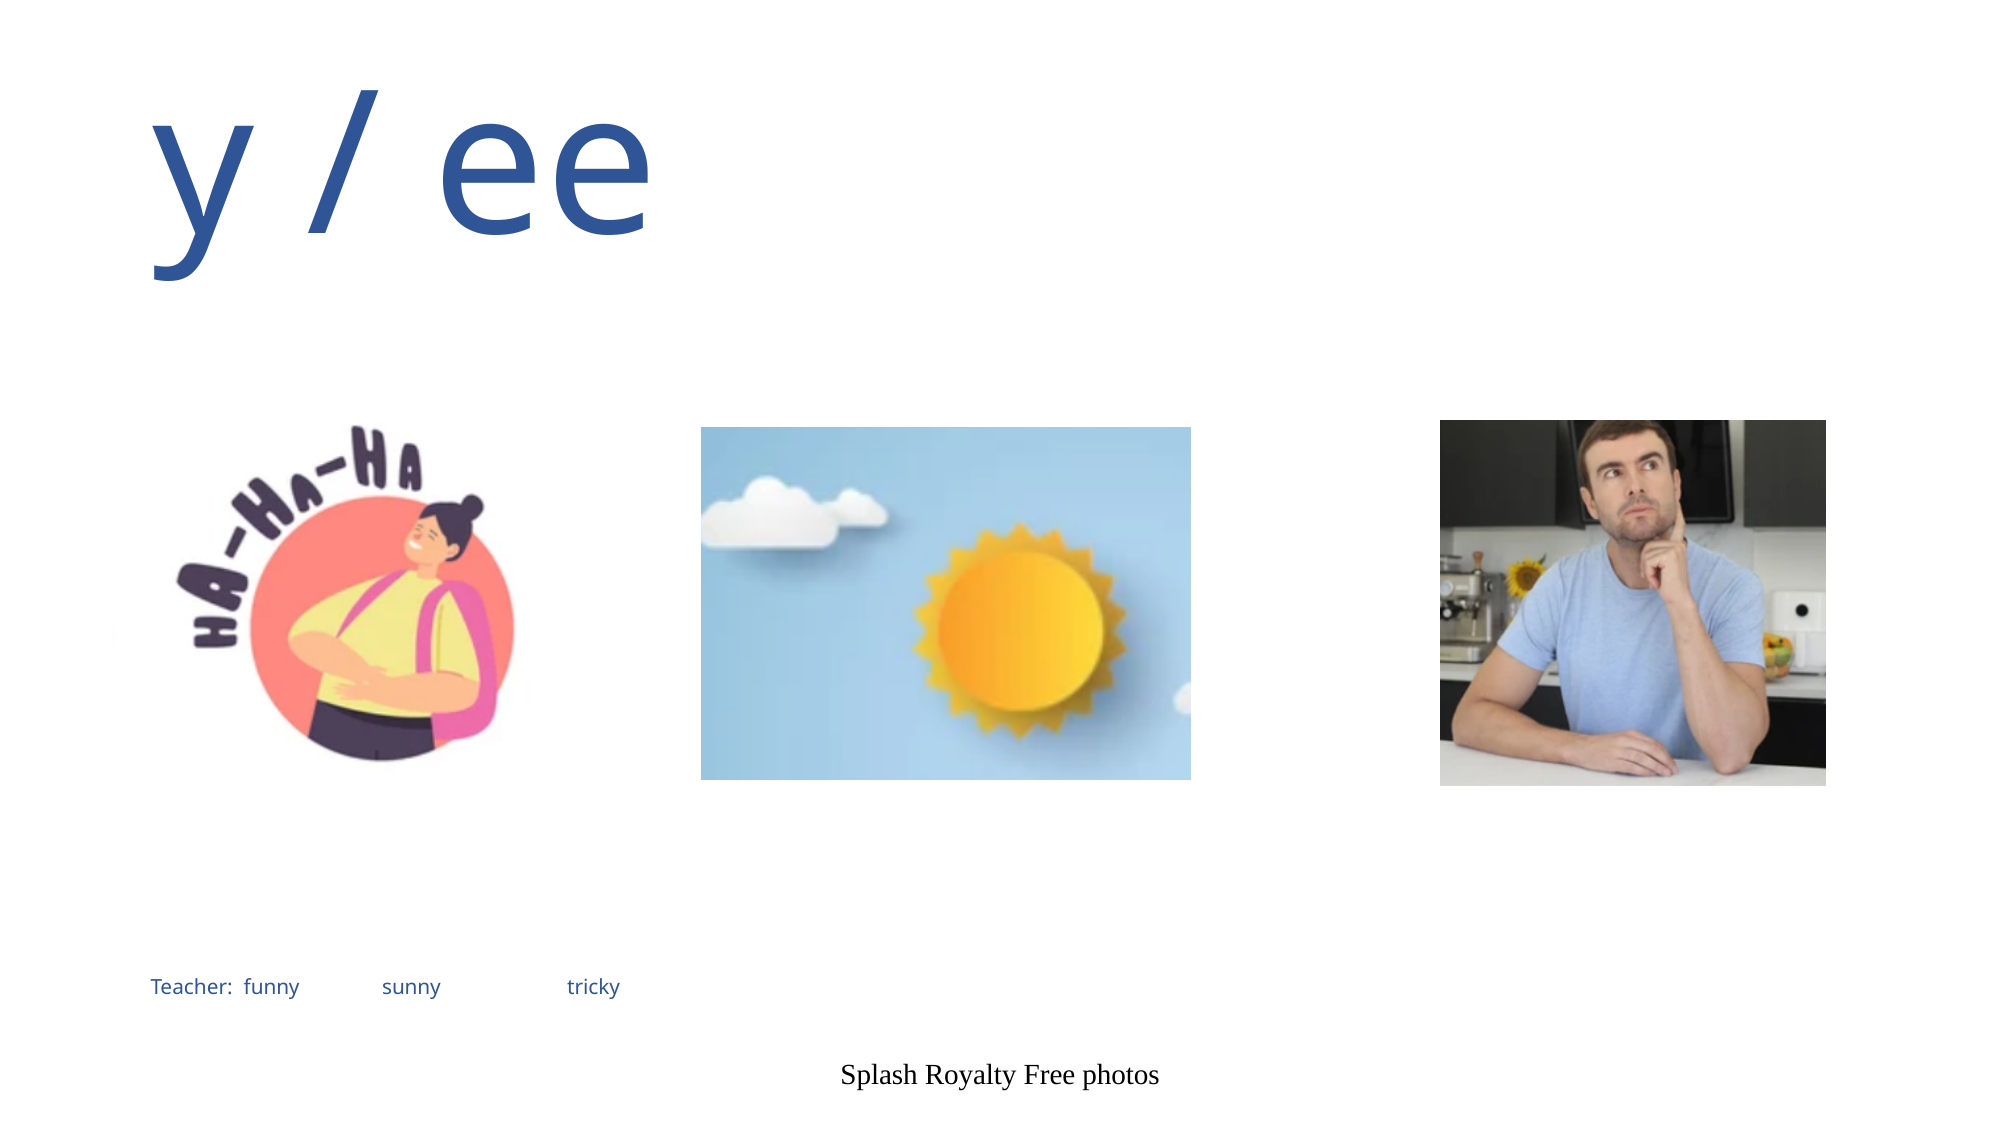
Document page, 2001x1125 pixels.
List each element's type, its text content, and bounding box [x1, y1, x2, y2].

footer Splash Royalty Free photos [662, 1042, 1338, 1103]
title y / ee [137, 59, 1863, 278]
text_box Teacher: funny sunny tricky [135, 966, 636, 1007]
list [111, 402, 595, 809]
picture [1440, 420, 1826, 787]
picture [700, 426, 1191, 780]
